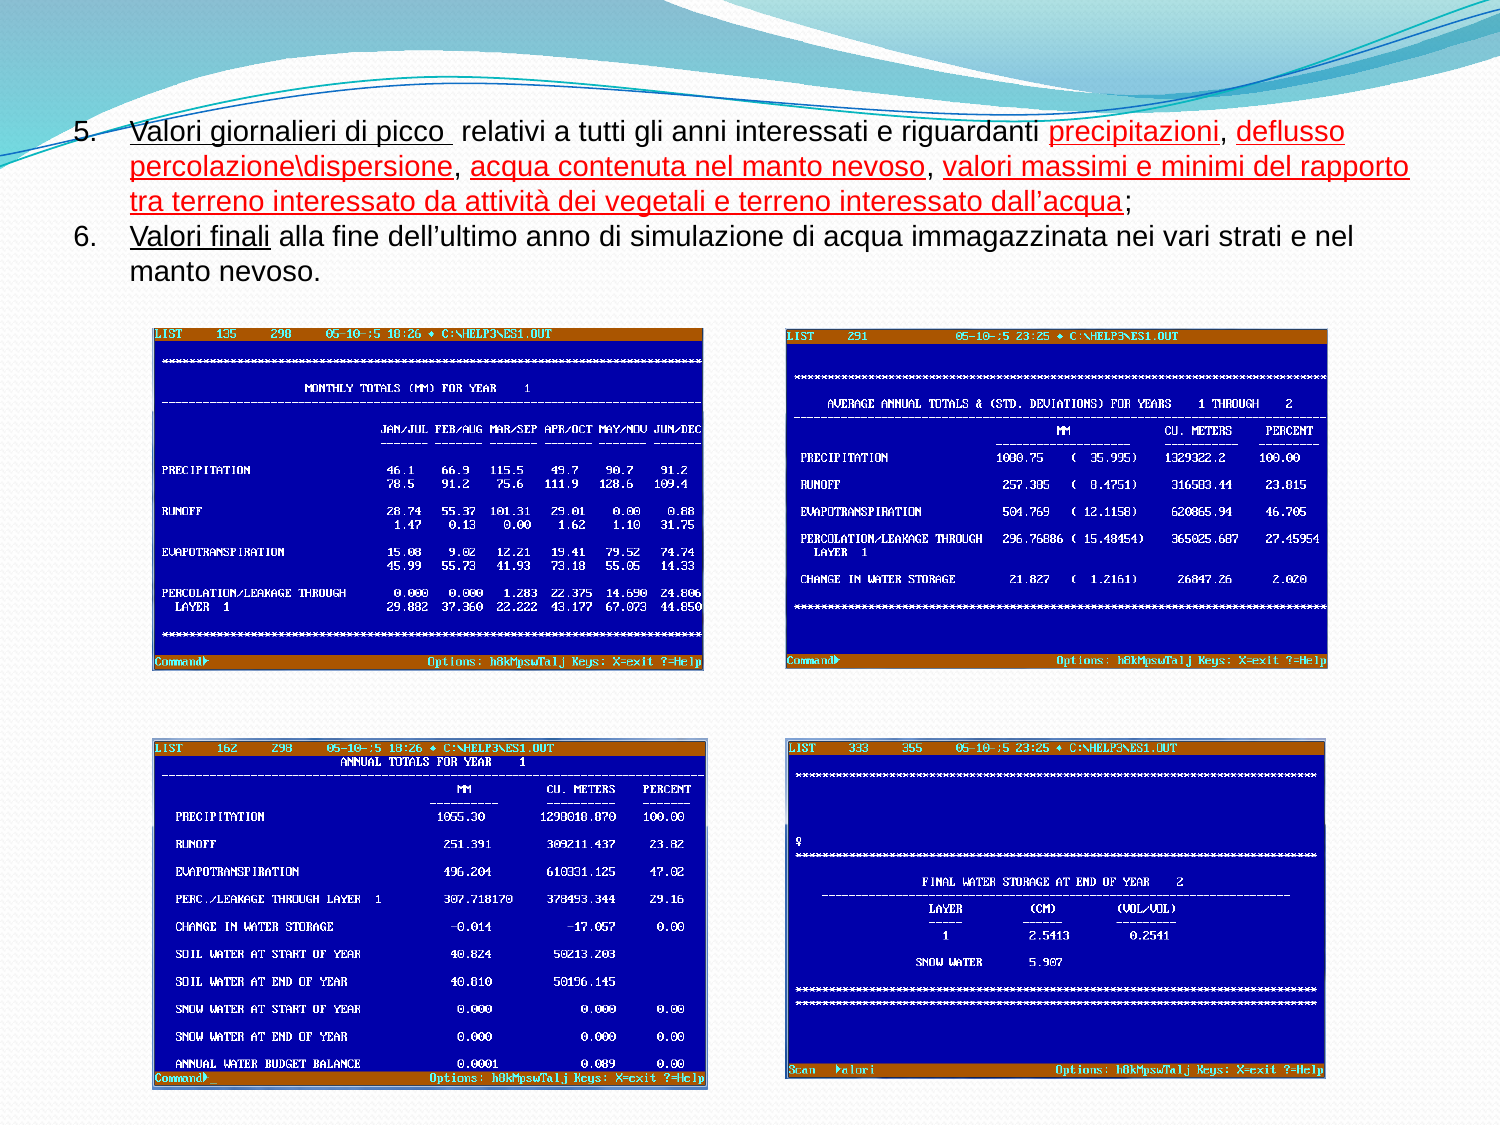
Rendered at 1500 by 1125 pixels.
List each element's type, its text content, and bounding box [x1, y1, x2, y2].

text_box Valori giornalieri di picco relativi a tutti gli anni interessati e riguardanti precipitazioni, deflusso percolazione\dispersione, acqua contenuta nel manto nevoso, valori massimi e minimi del rapporto tra terreno interessato da attività dei vegetali e terreno interessato dall’acqua; Valori finali alla fine dell’ultimo anno di simulazione di acqua immagazzinata nei vari strati e nel manto nevoso. [58, 70, 1442, 295]
picture [784, 738, 1326, 1079]
picture [152, 327, 704, 672]
picture [152, 738, 708, 1091]
picture [784, 327, 1329, 669]
